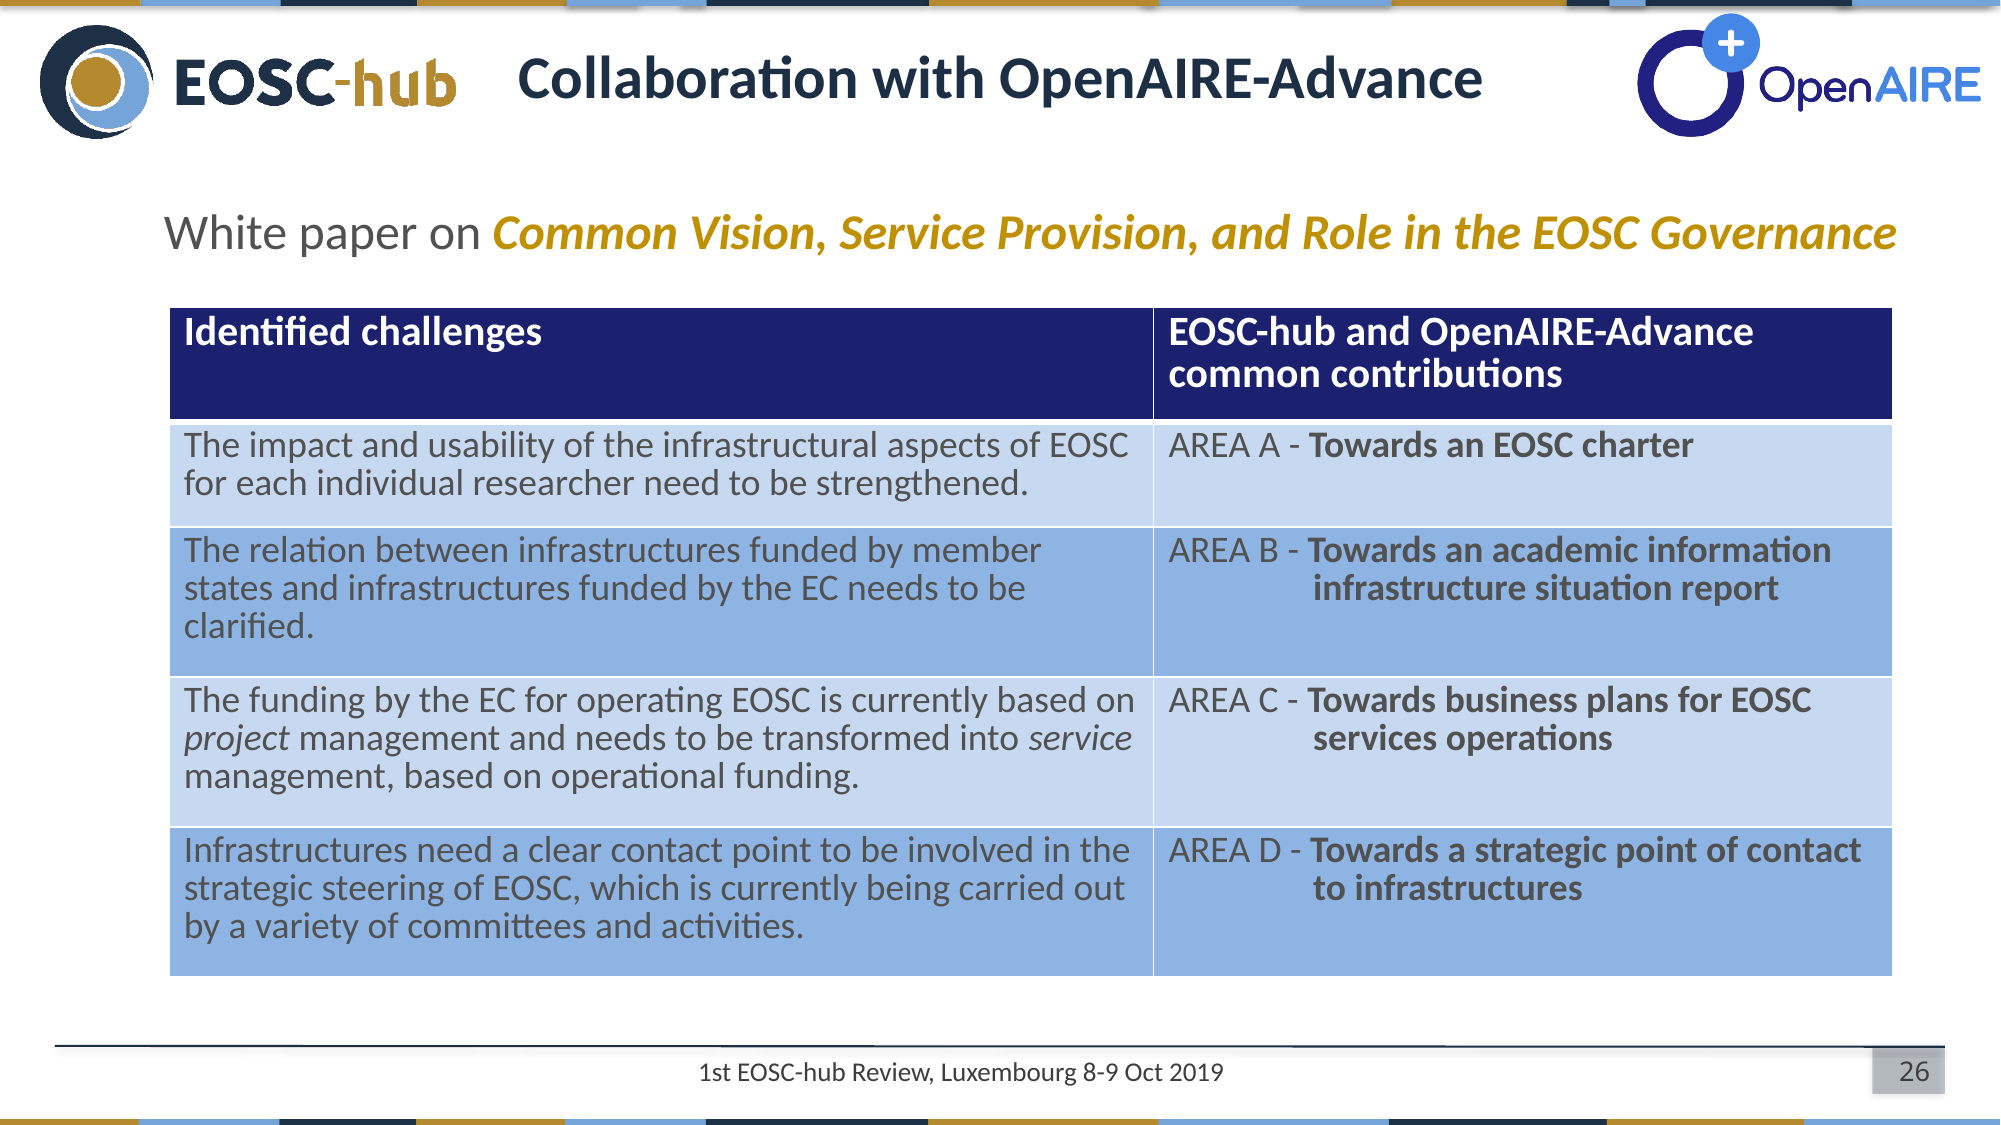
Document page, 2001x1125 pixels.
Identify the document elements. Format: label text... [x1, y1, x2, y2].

footer 1st EOSC-hub Review, Luxembourg 8-9 Oct 2019 [683, 1046, 1317, 1094]
title Collaboration with OpenAIRE-Advance [503, 30, 1632, 120]
table_cell AREA B - Towards an academic information infrastructure situation report [1154, 528, 1892, 676]
table_header Identified challenges [170, 308, 1153, 419]
picture [0, 1119, 2000, 1125]
table_cell AREA A - Towards an EOSC charter [1154, 425, 1892, 526]
picture [1637, 13, 1981, 137]
table_cell AREA D - Towards a strategic point of contact to infrastructures [1154, 828, 1892, 976]
table_cell The relation between infrastructures funded by member states and infrastructures funded by the EC needs to be clarified. [170, 528, 1153, 676]
table_cell The funding by the EC for operating EOSC is currently based on project management and needs to be transformed into service management, based on operational funding. [170, 678, 1153, 826]
table_cell AREA C - Towards business plans for EOSC services operations [1154, 678, 1892, 826]
text_box White paper on Common Vision, Service Provision, and Role in the EOSC Governance [149, 192, 1913, 268]
table_cell Infrastructures need a clear contact point to be involved in the strategic steering of EOSC, which is currently being carried out by a variety of committees and activities. [170, 828, 1153, 976]
slide_number 26 [1433, 1046, 1945, 1094]
table_header EOSC-hub and OpenAIRE-Advance common contributions [1154, 308, 1892, 419]
picture [17, 19, 479, 144]
table_cell The impact and usability of the infrastructural aspects of EOSC for each individual researcher need to be strengthened. [170, 425, 1153, 526]
